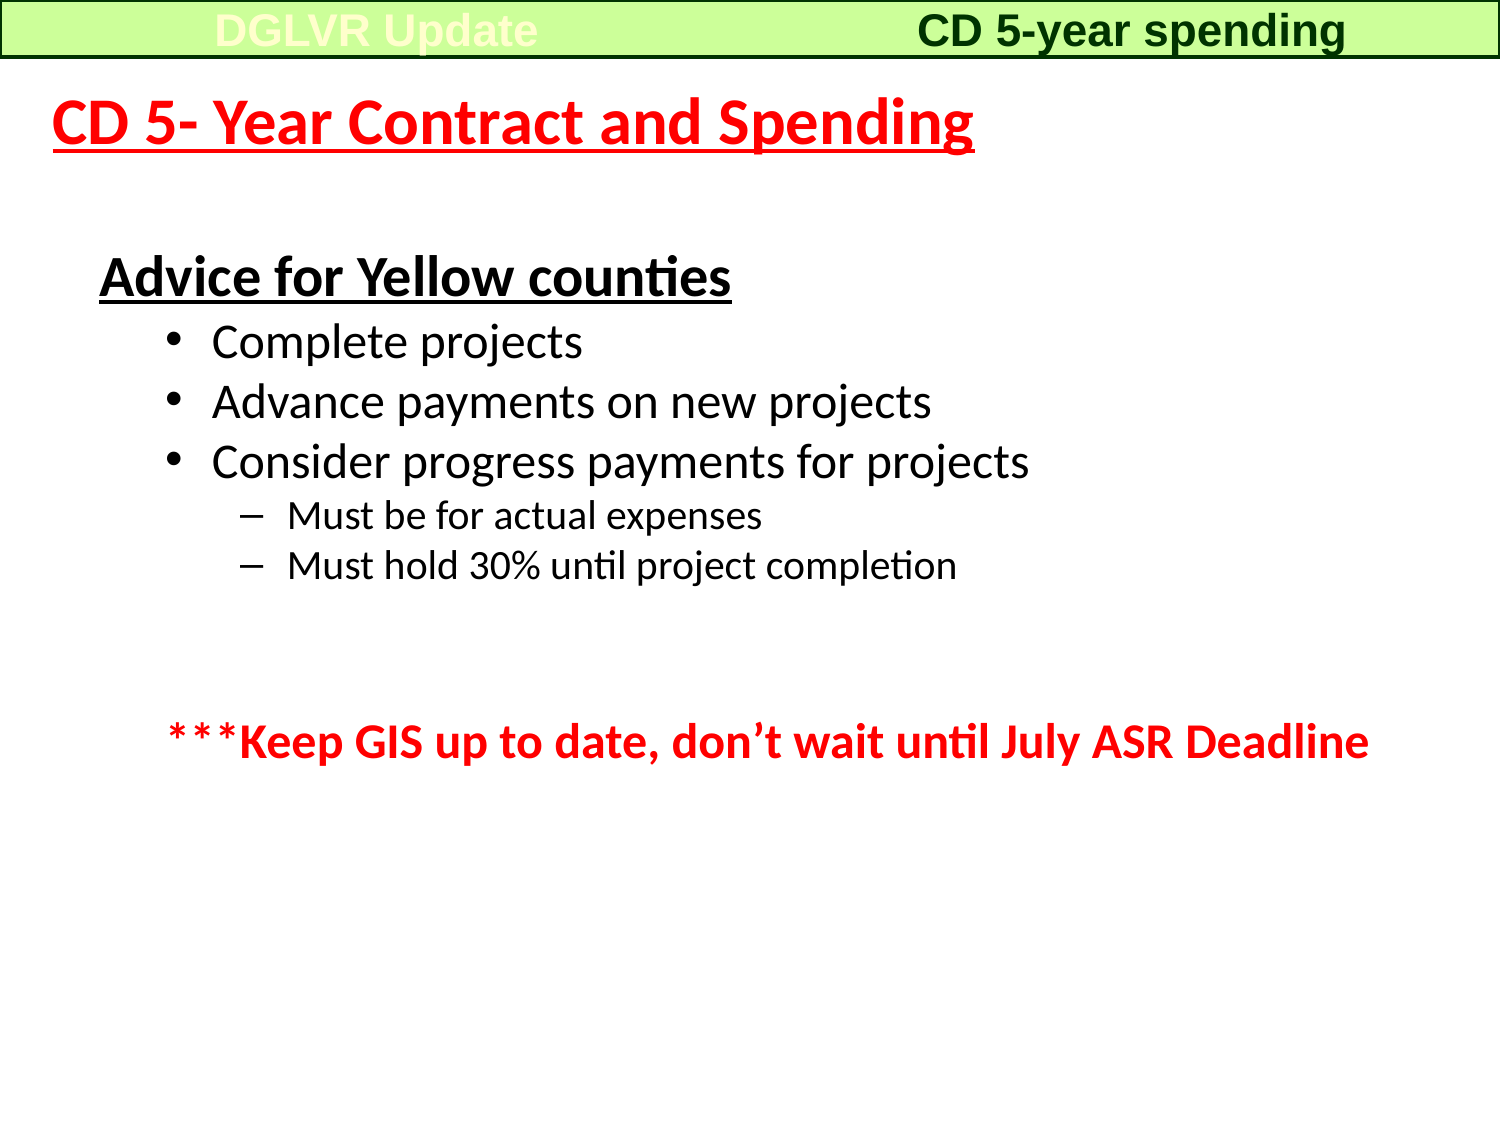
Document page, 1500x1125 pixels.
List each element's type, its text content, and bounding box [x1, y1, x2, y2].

text_box CD 5- Year Contract and Spending Advice for Yellow counties Complete projects Advance payments on new projects Consider progress payments for projects Must be for actual expenses Must hold 30% until project completion ***Keep GIS up to date, don’t wait until July ASR Deadline [37, 70, 1463, 1125]
text_box DGLVR Update [0, 0, 754, 63]
text_box CD 5-year spending [755, 0, 1500, 63]
